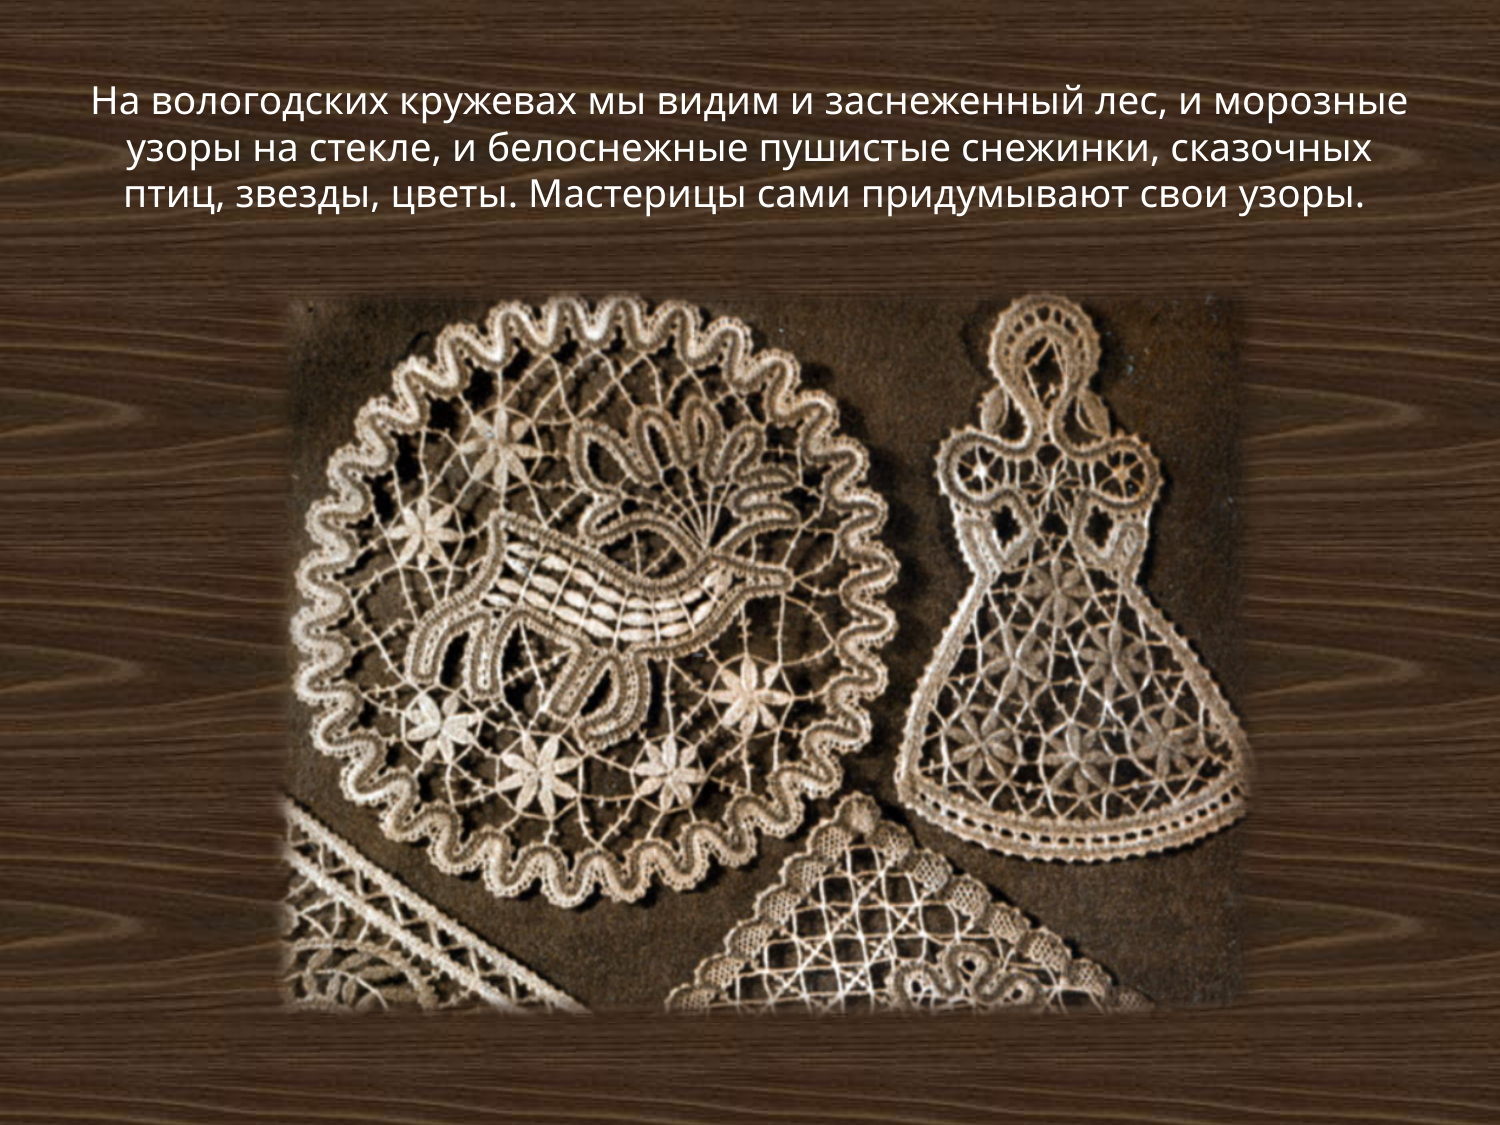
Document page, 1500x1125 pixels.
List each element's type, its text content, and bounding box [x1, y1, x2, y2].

picture [0, 0, 1500, 1125]
title На вологодских кружевах мы видим и заснеженный лес, и морозные узоры на стекле, и белоснежные пушистые снежинки, сказочных птиц, звезды, цветы. Мастерицы сами придумывают свои узоры. [75, 45, 1425, 247]
